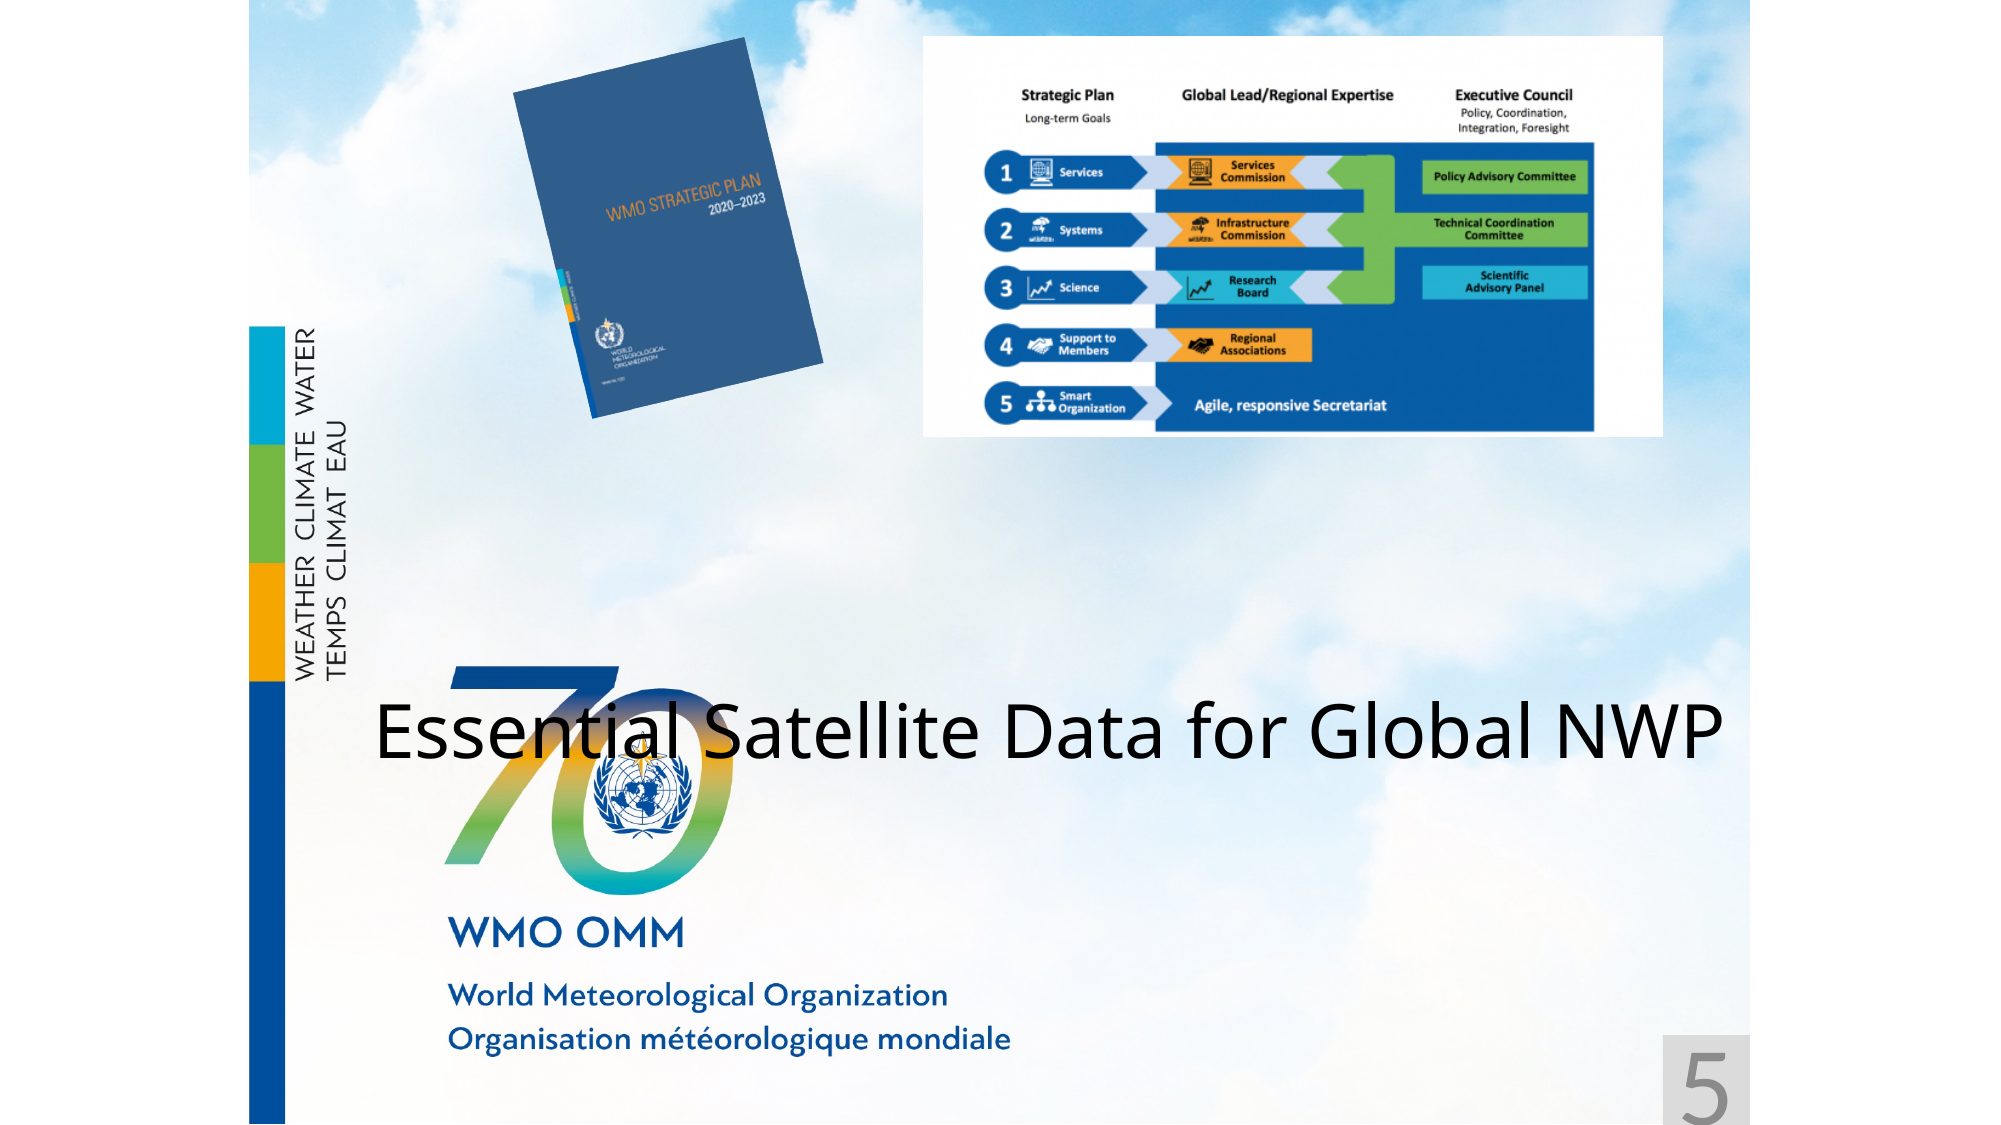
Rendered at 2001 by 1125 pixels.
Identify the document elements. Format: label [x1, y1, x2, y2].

picture [249, 0, 1750, 1124]
